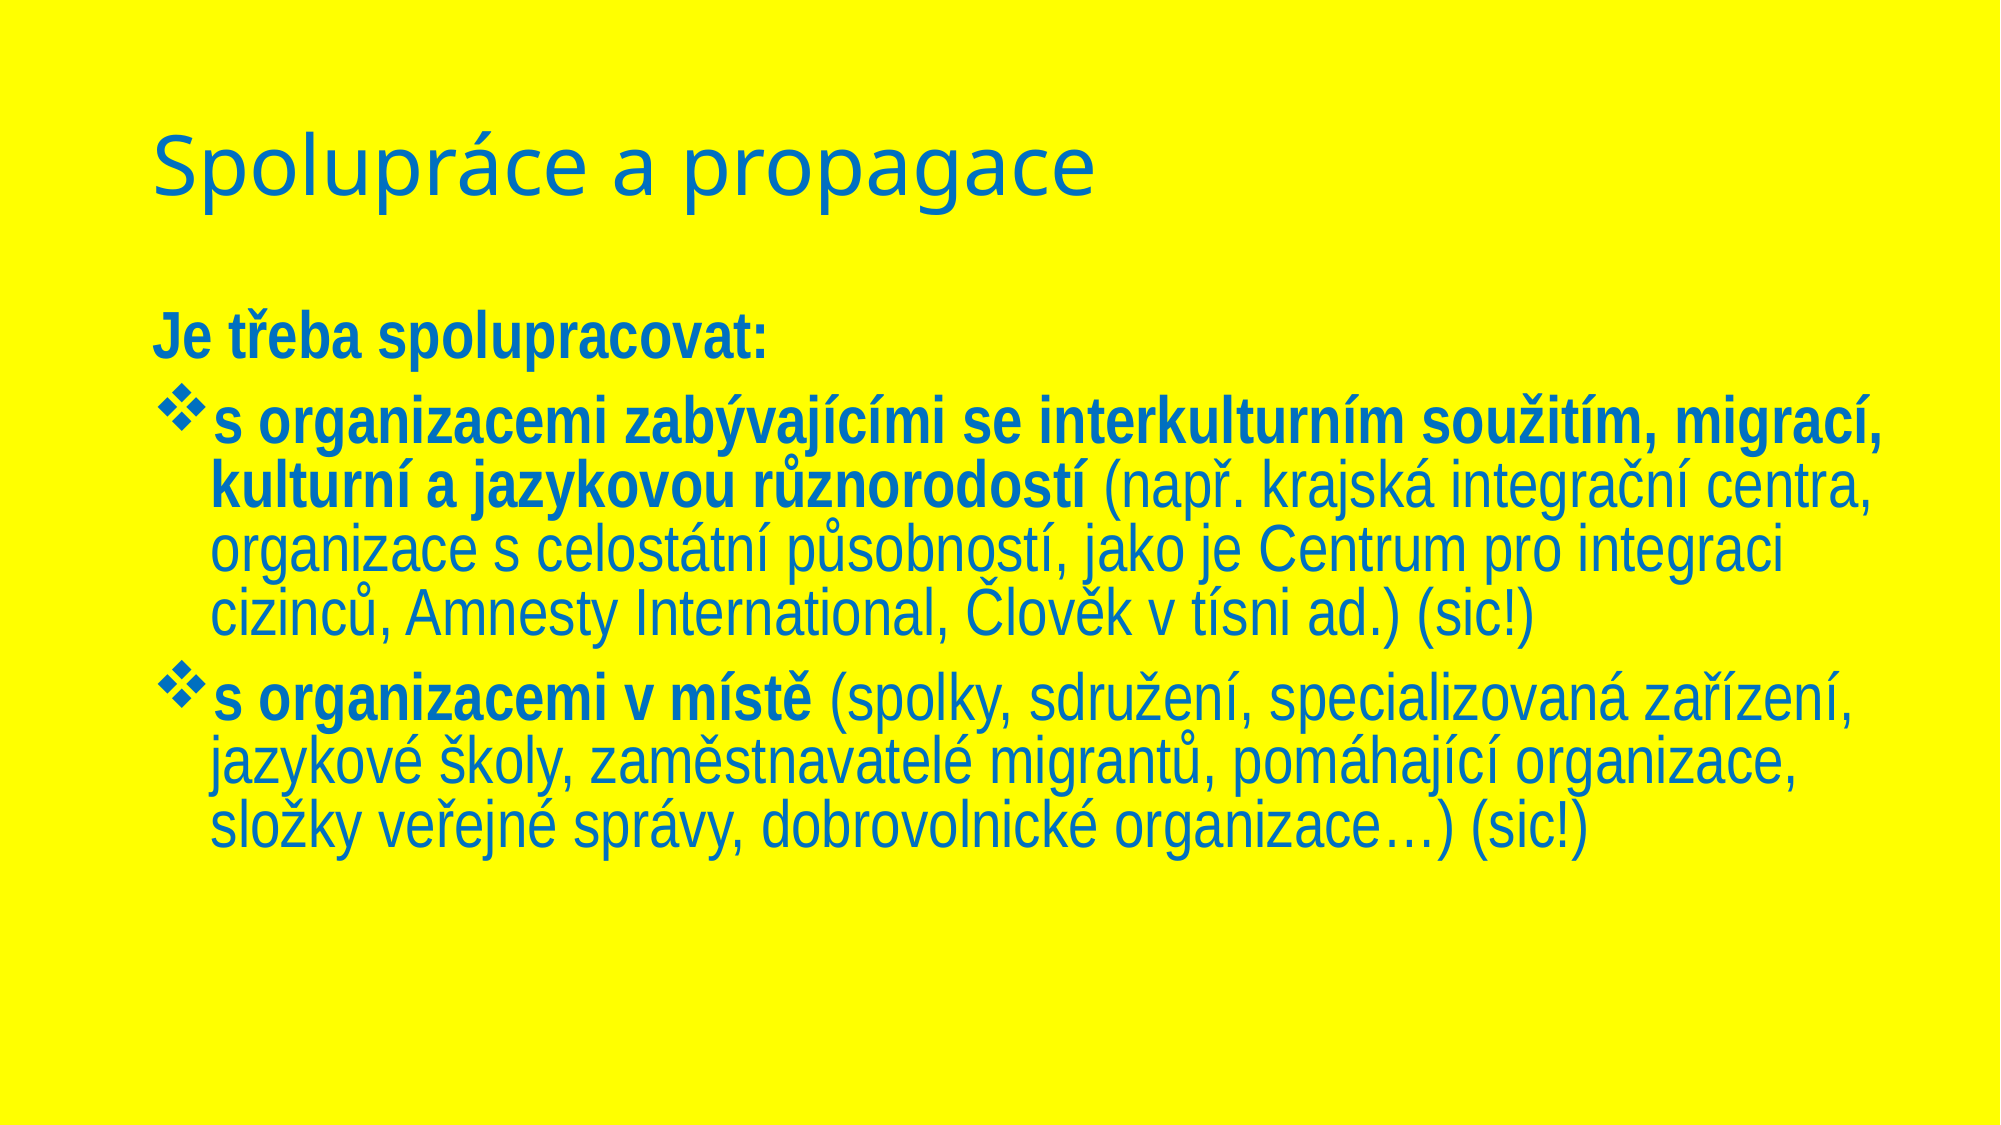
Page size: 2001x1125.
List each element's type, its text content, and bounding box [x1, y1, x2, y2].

title Spolupráce a propagace [137, 59, 1863, 278]
list Je třeba spolupracovat: s organizacemi zabývajícími se interkulturním soužitím, migrací, kulturní a jazykovou různorodostí (např. krajská integrační centra, organizace s celostátní působností, jako je Centrum pro integraci cizinců, Amnesty International, Člověk v tísni ad.) (sic!) s organizacemi v místě (spolky, sdružení, specializovaná zařízení, jazykové školy, zaměstnavatelé migrantů, pomáhající organizace, složky veřejné správy, dobrovolnické organizace…) (sic!) [137, 299, 1975, 1014]
